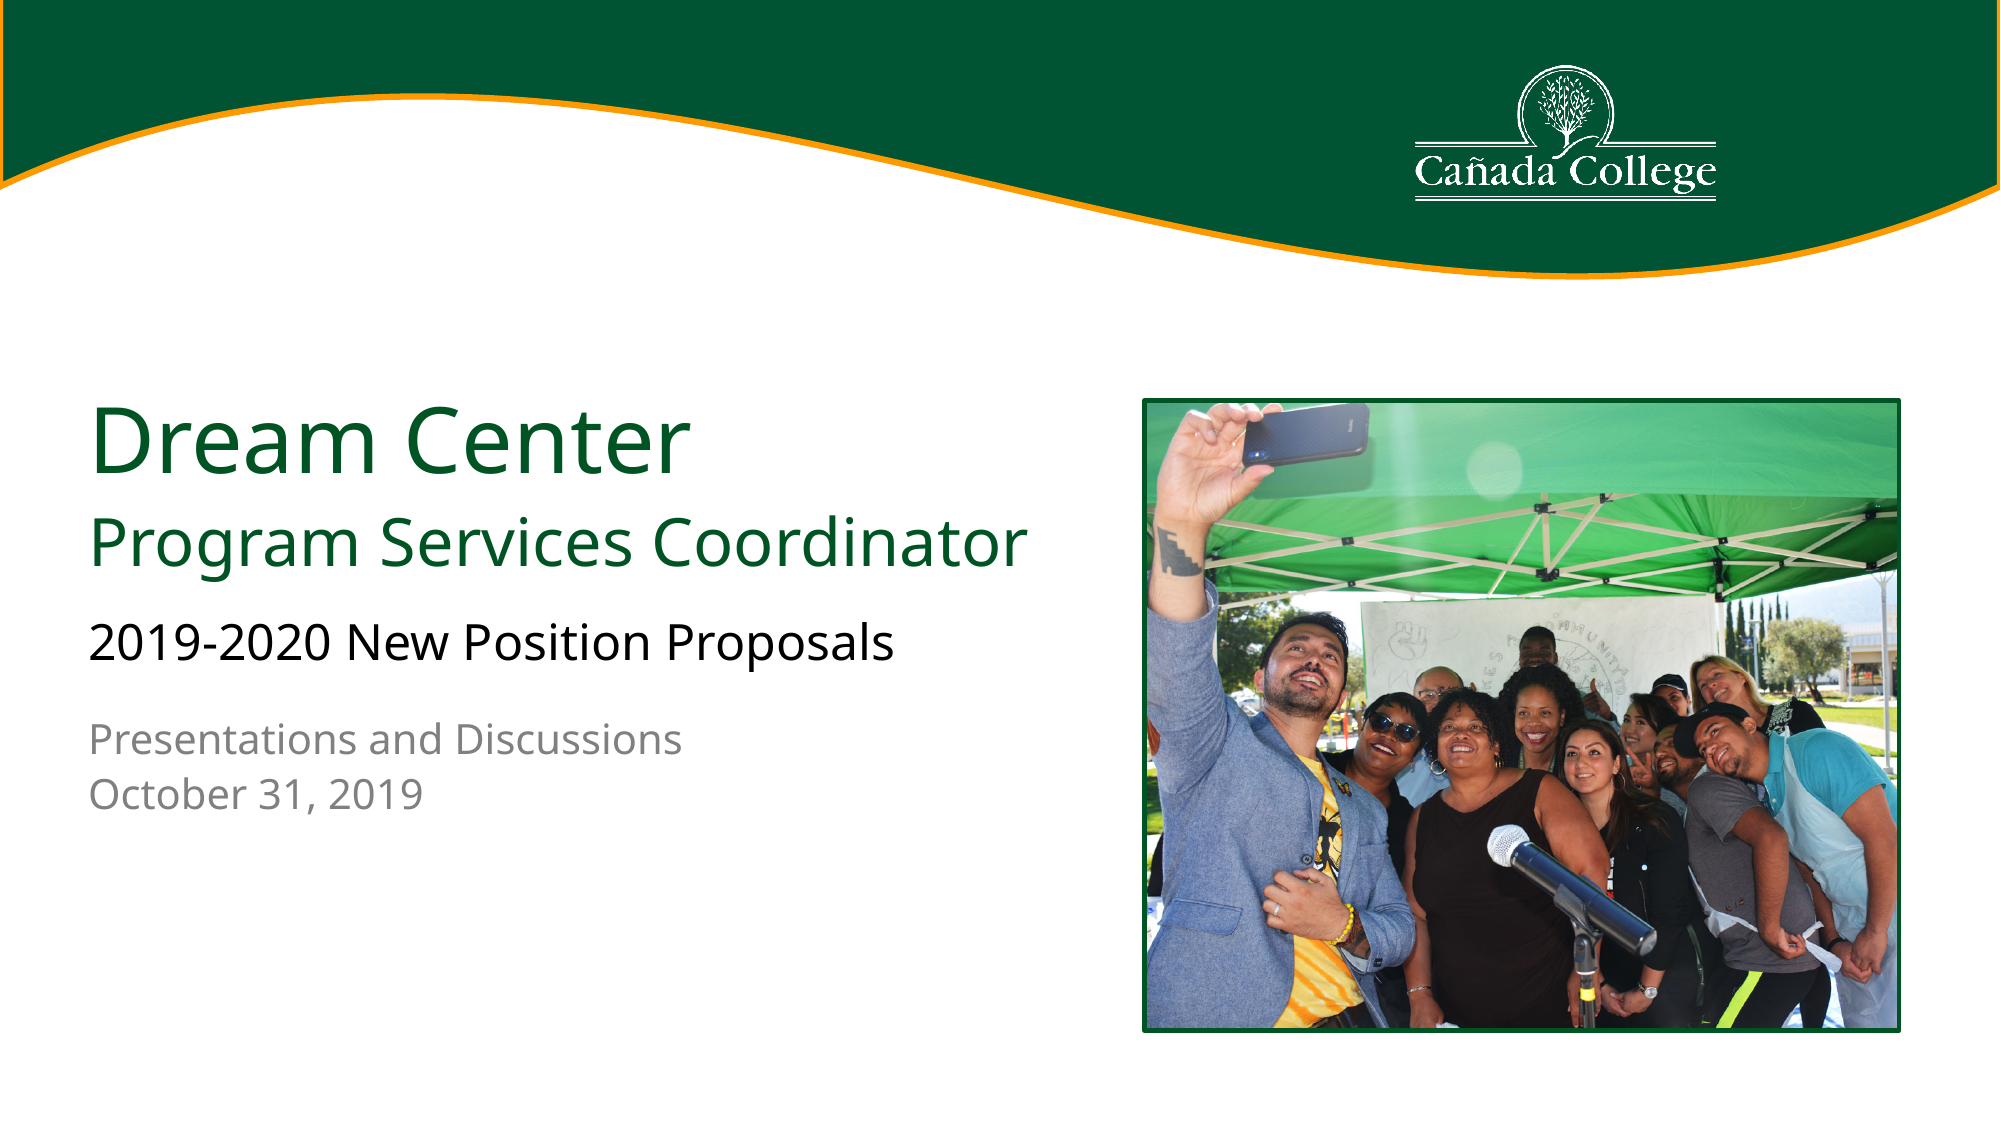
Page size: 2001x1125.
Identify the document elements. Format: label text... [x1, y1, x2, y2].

picture [1146, 403, 1897, 1029]
text_box Mission [0, 0, 2000, 277]
text_box Dream Center Program Services Coordinator 2019-2020 New Position Proposals Presentations and Discussions October 31, 2019 [73, 363, 1221, 826]
picture [1415, 65, 1716, 201]
